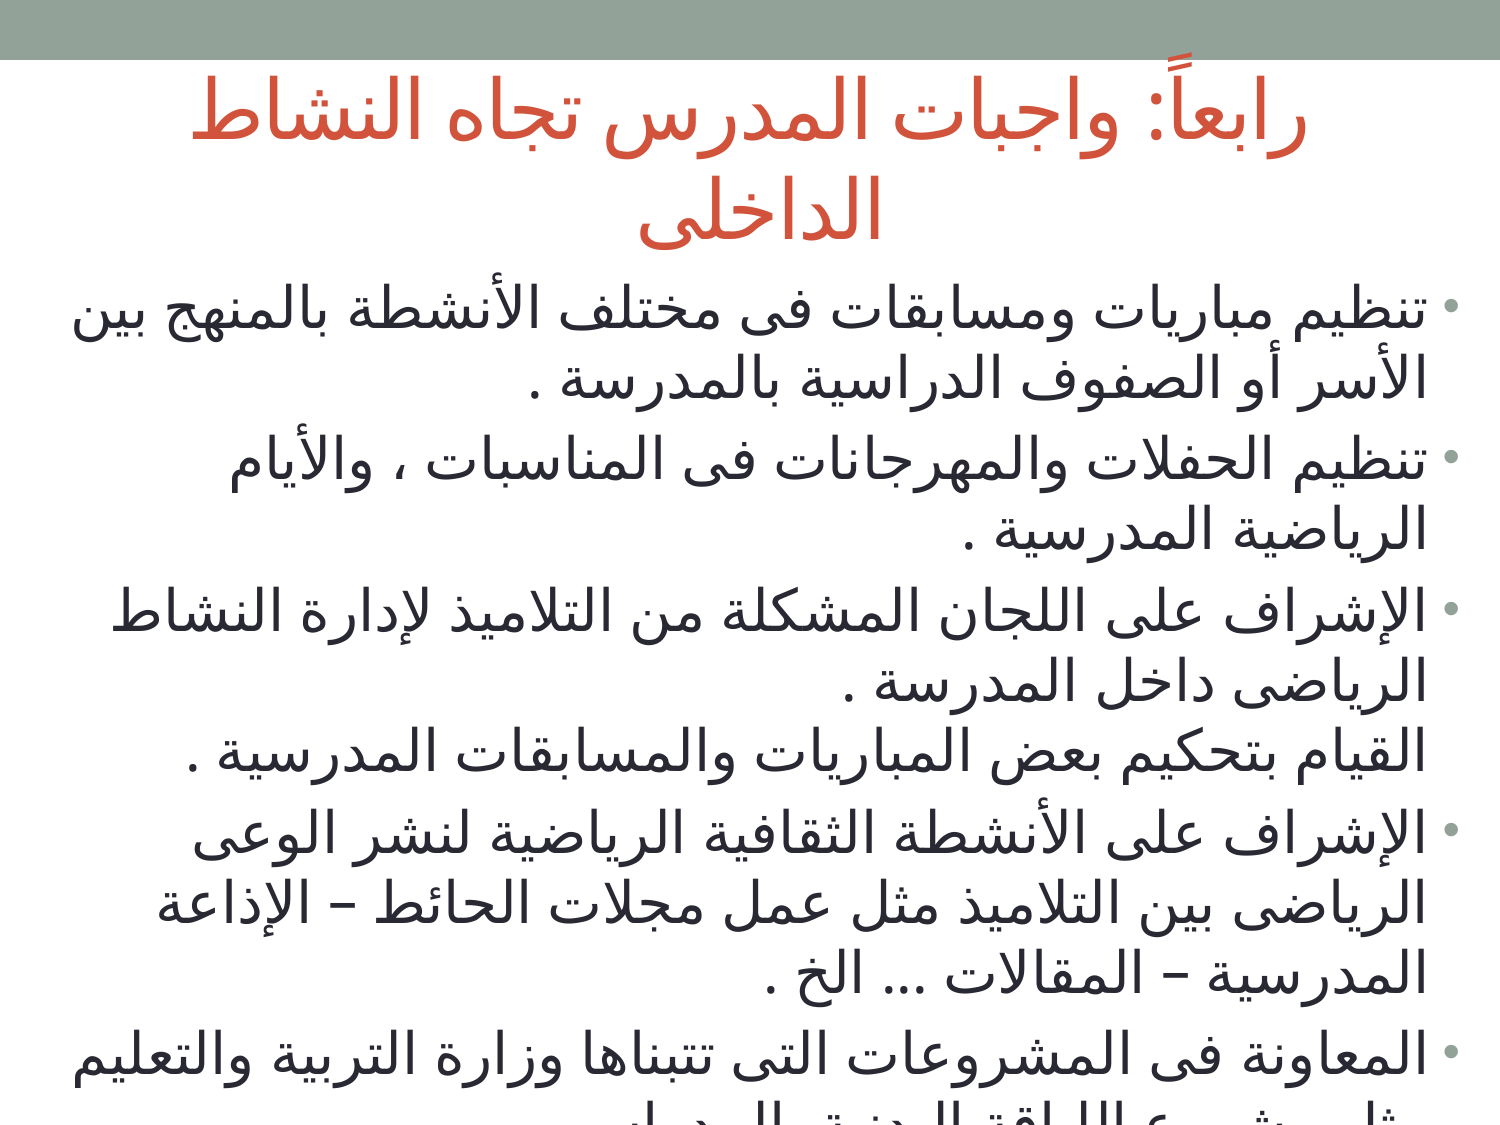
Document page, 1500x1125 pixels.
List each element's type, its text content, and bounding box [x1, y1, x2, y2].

list تنظيم مباريات ومسابقات فى مختلف الأنشطة بالمنهج بين الأسر أو الصفوف الدراسية بالمدرسة . تنظيم الحفلات والمهرجانات فى المناسبات ، والأيام الرياضية المدرسية . الإشراف على اللجان المشكلة من التلاميذ لإدارة النشاط الرياضى داخل المدرسة . القيام بتحكيم بعض المباريات والمسابقات المدرسية . الإشراف على الأنشطة الثقافية الرياضية لنشر الوعى الرياضى بين التلاميذ مثل عمل مجلات الحائط – الإذاعة المدرسية – المقالات ... الخ . المعاونة فى المشروعات التى تتبناها وزارة التربية والتعليم مثل مشروع اللياقة البدنية بالمدراس . [24, 262, 1475, 1063]
title رابعاً: واجبات المدرس تجاه النشاط الداخلى [75, 75, 1425, 238]
